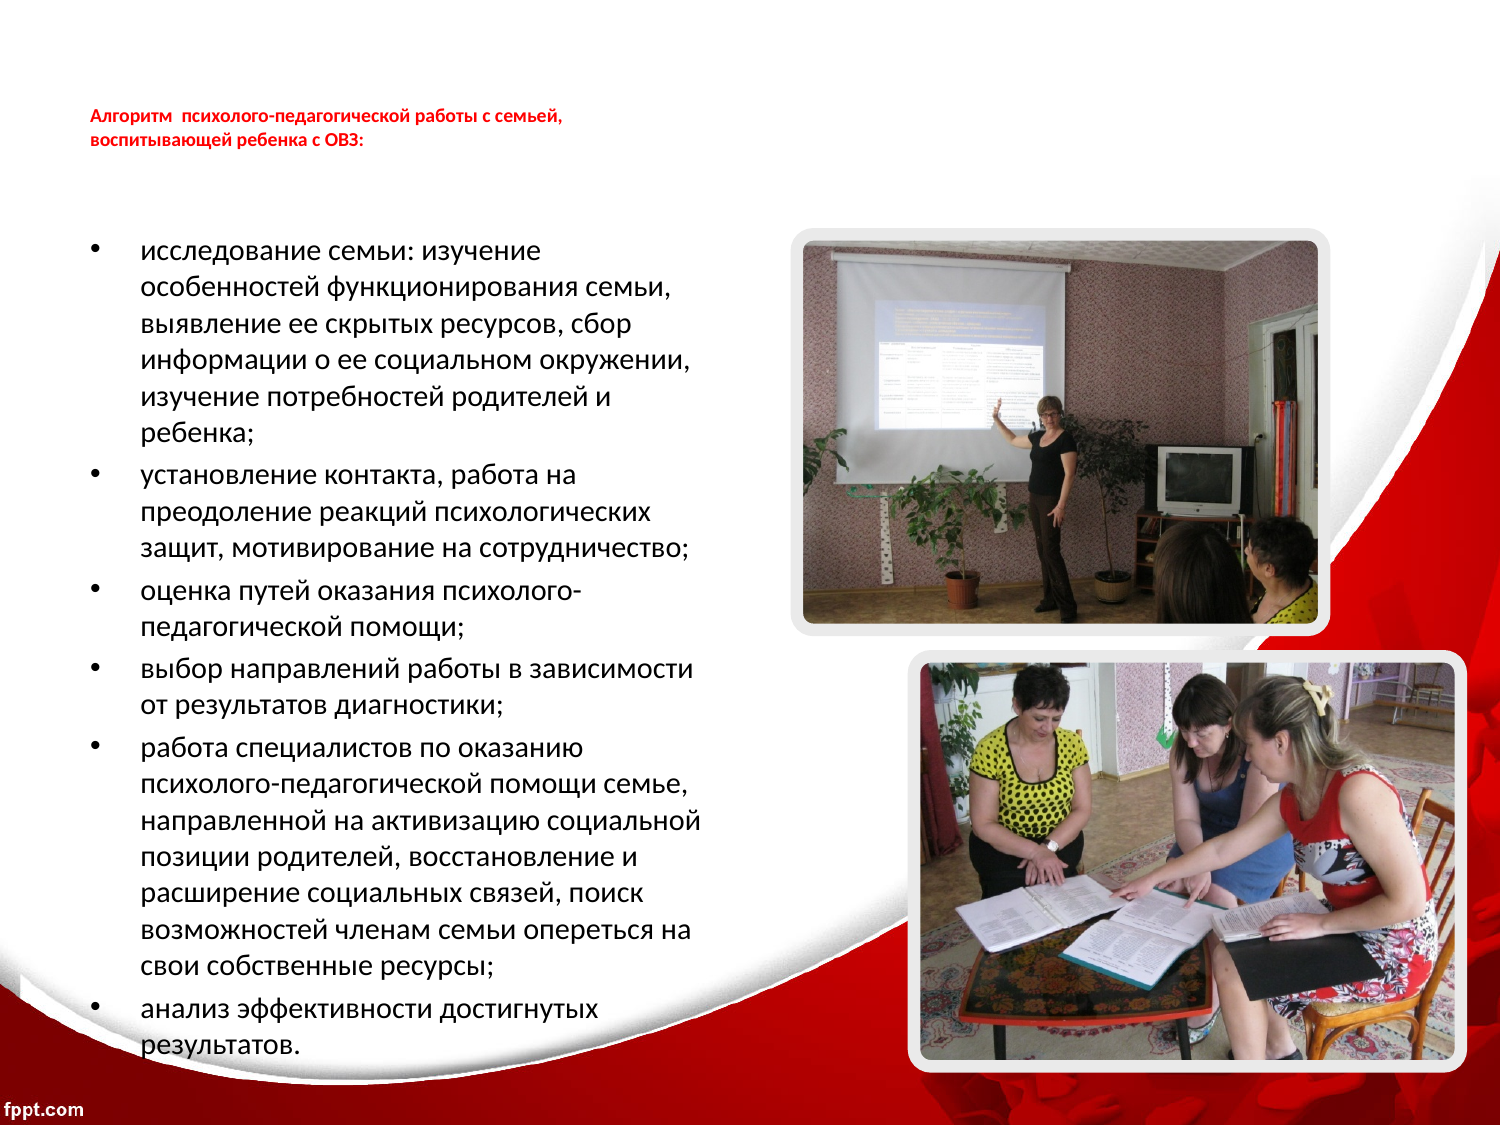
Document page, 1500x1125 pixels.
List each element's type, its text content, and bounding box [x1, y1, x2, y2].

title Алгоритм психолого-педагогической работы с семьей, воспитывающей ребенка с ОВЗ: [75, 46, 1425, 183]
list исследование семьи: изучение особенностей функционирования семьи, выявление ее скрытых ресурсов, сбор информации о ее социальном окружении, изучение потребностей родителей и ребенка; установление контакта, работа на преодоление реакций психологических защит, мотивирование на сотрудничество; оценка путей оказания психолого-педагогической помощи; выбор направлений работы в зависимости от результатов диагностики; работа специалистов по оказанию психолого-педагогической помощи семье, направленной на активизацию социальной позиции родителей, восстановление и расширение социальных связей, поиск возможностей членам семьи опереться на свои собственные ресурсы; анализ эффективности достигнутых результатов. [75, 222, 738, 1090]
picture [0, 0, 1500, 1125]
list [75, 187, 797, 340]
